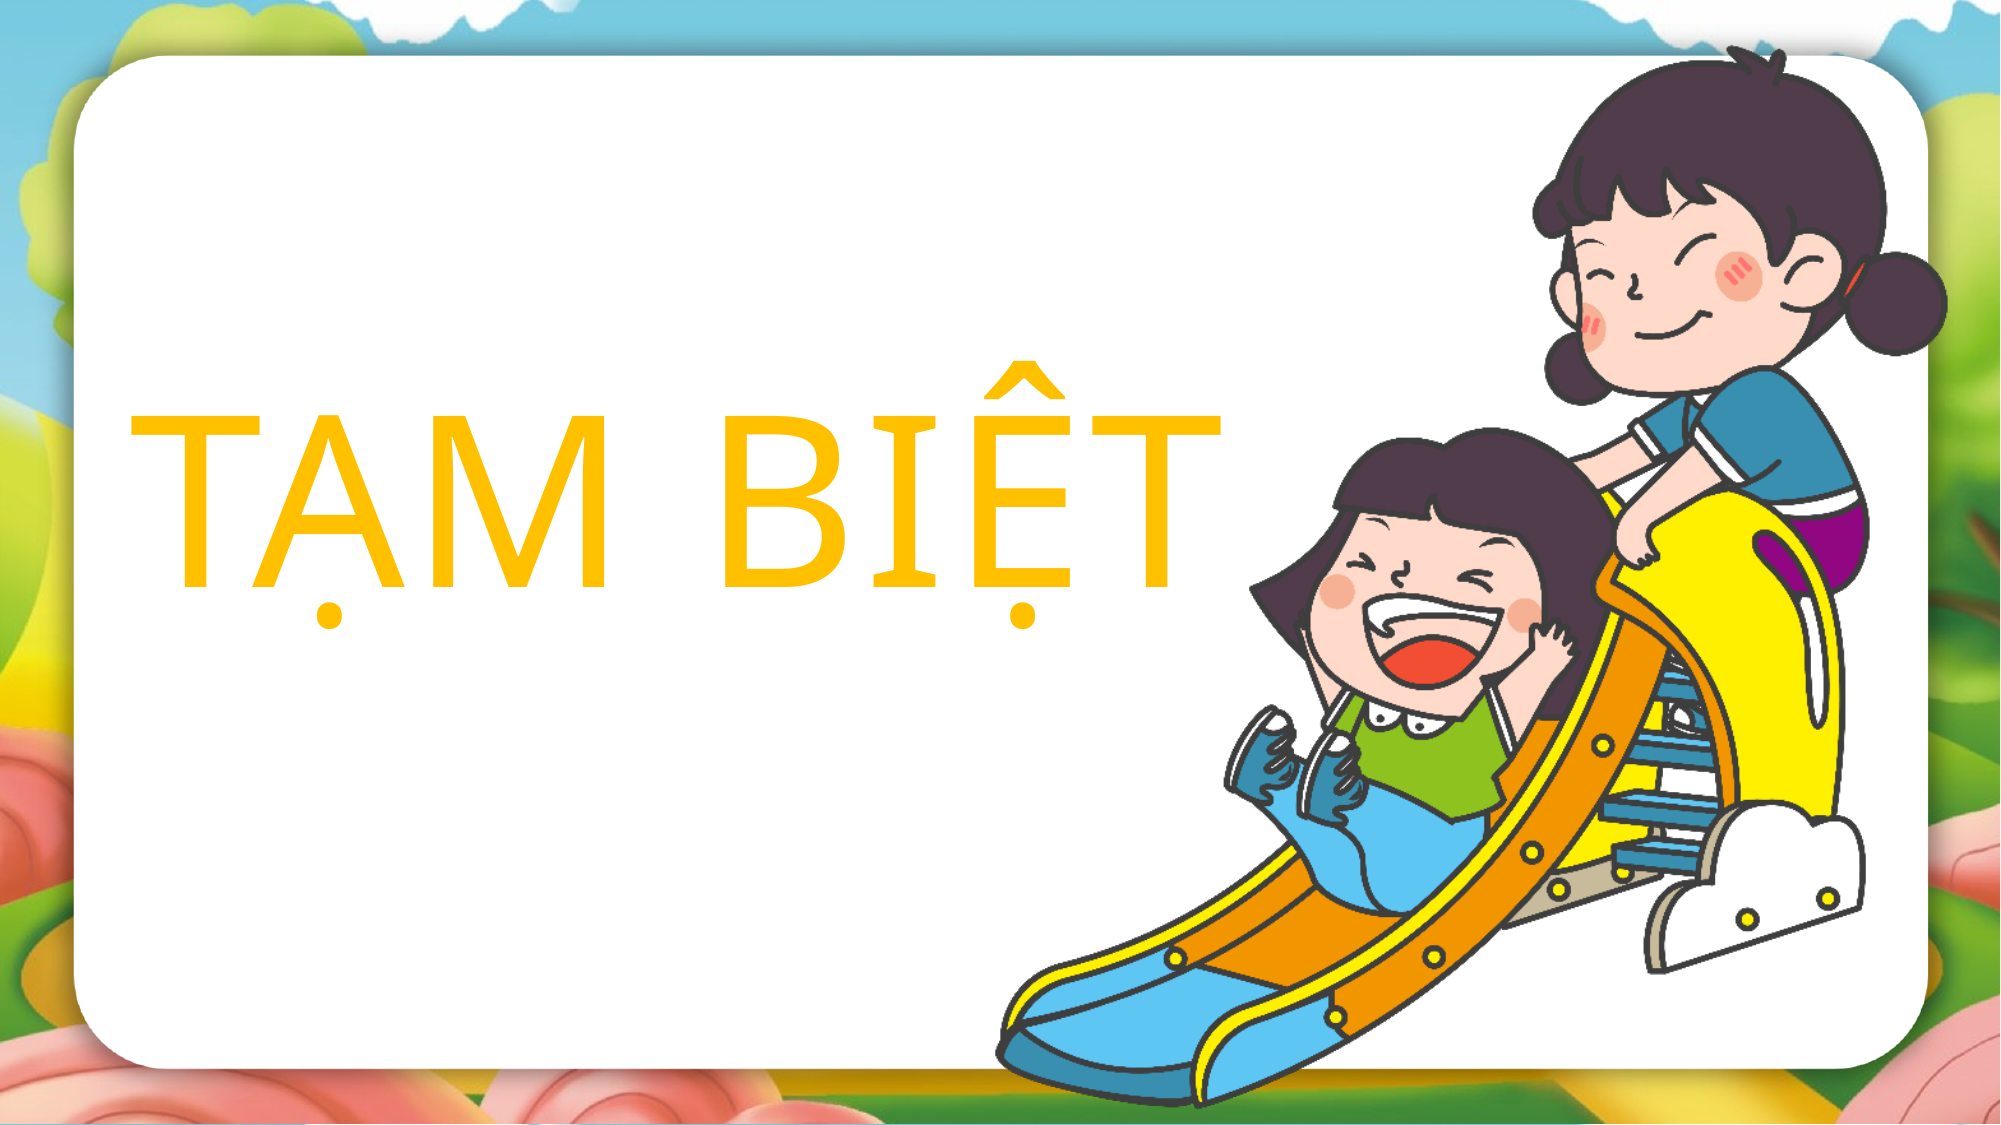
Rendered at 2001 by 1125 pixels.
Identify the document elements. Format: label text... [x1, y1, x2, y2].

text_box TẠM BIỆT [114, 340, 949, 643]
picture [0, 0, 2001, 1125]
